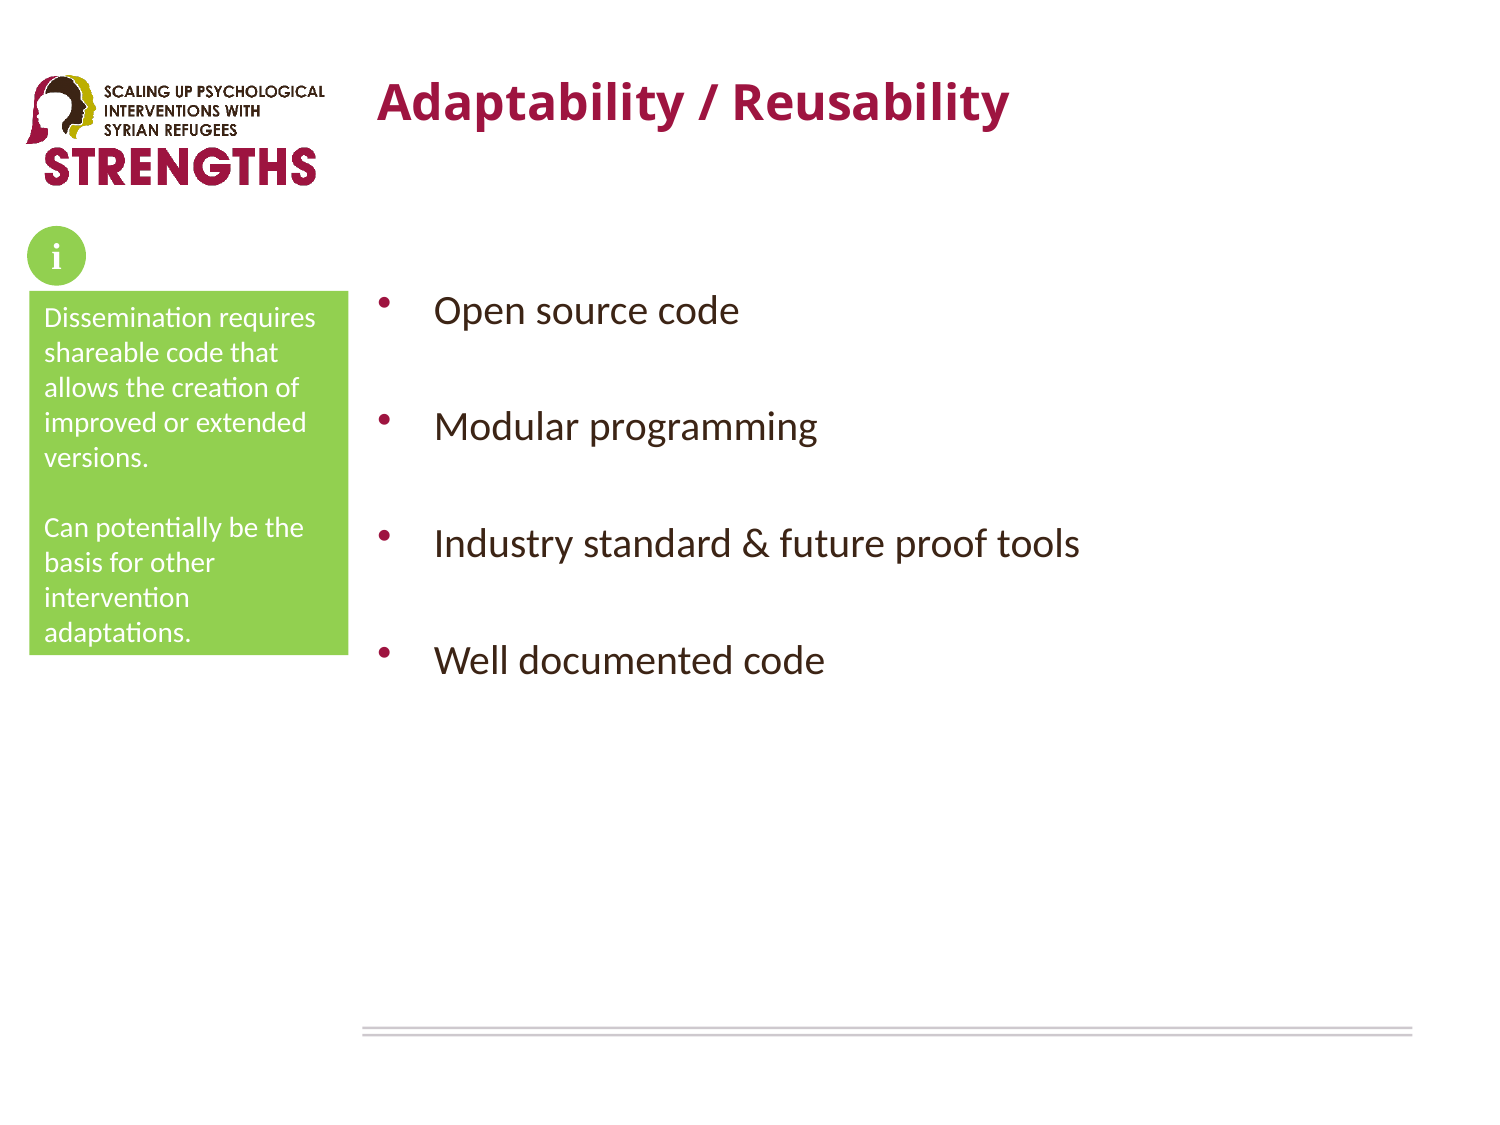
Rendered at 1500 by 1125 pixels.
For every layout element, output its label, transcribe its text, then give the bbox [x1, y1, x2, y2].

title Adaptability / Reusability [362, 62, 1413, 225]
picture [17, 72, 331, 188]
list Open source code Modular programming Industry standard & future proof tools Well documented code [362, 275, 1413, 975]
text_box Dissemination requires shareable code that allows the creation of improved or extended versions. Can potentially be the basis for other intervention adaptations. [29, 290, 349, 656]
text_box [27, 224, 86, 286]
